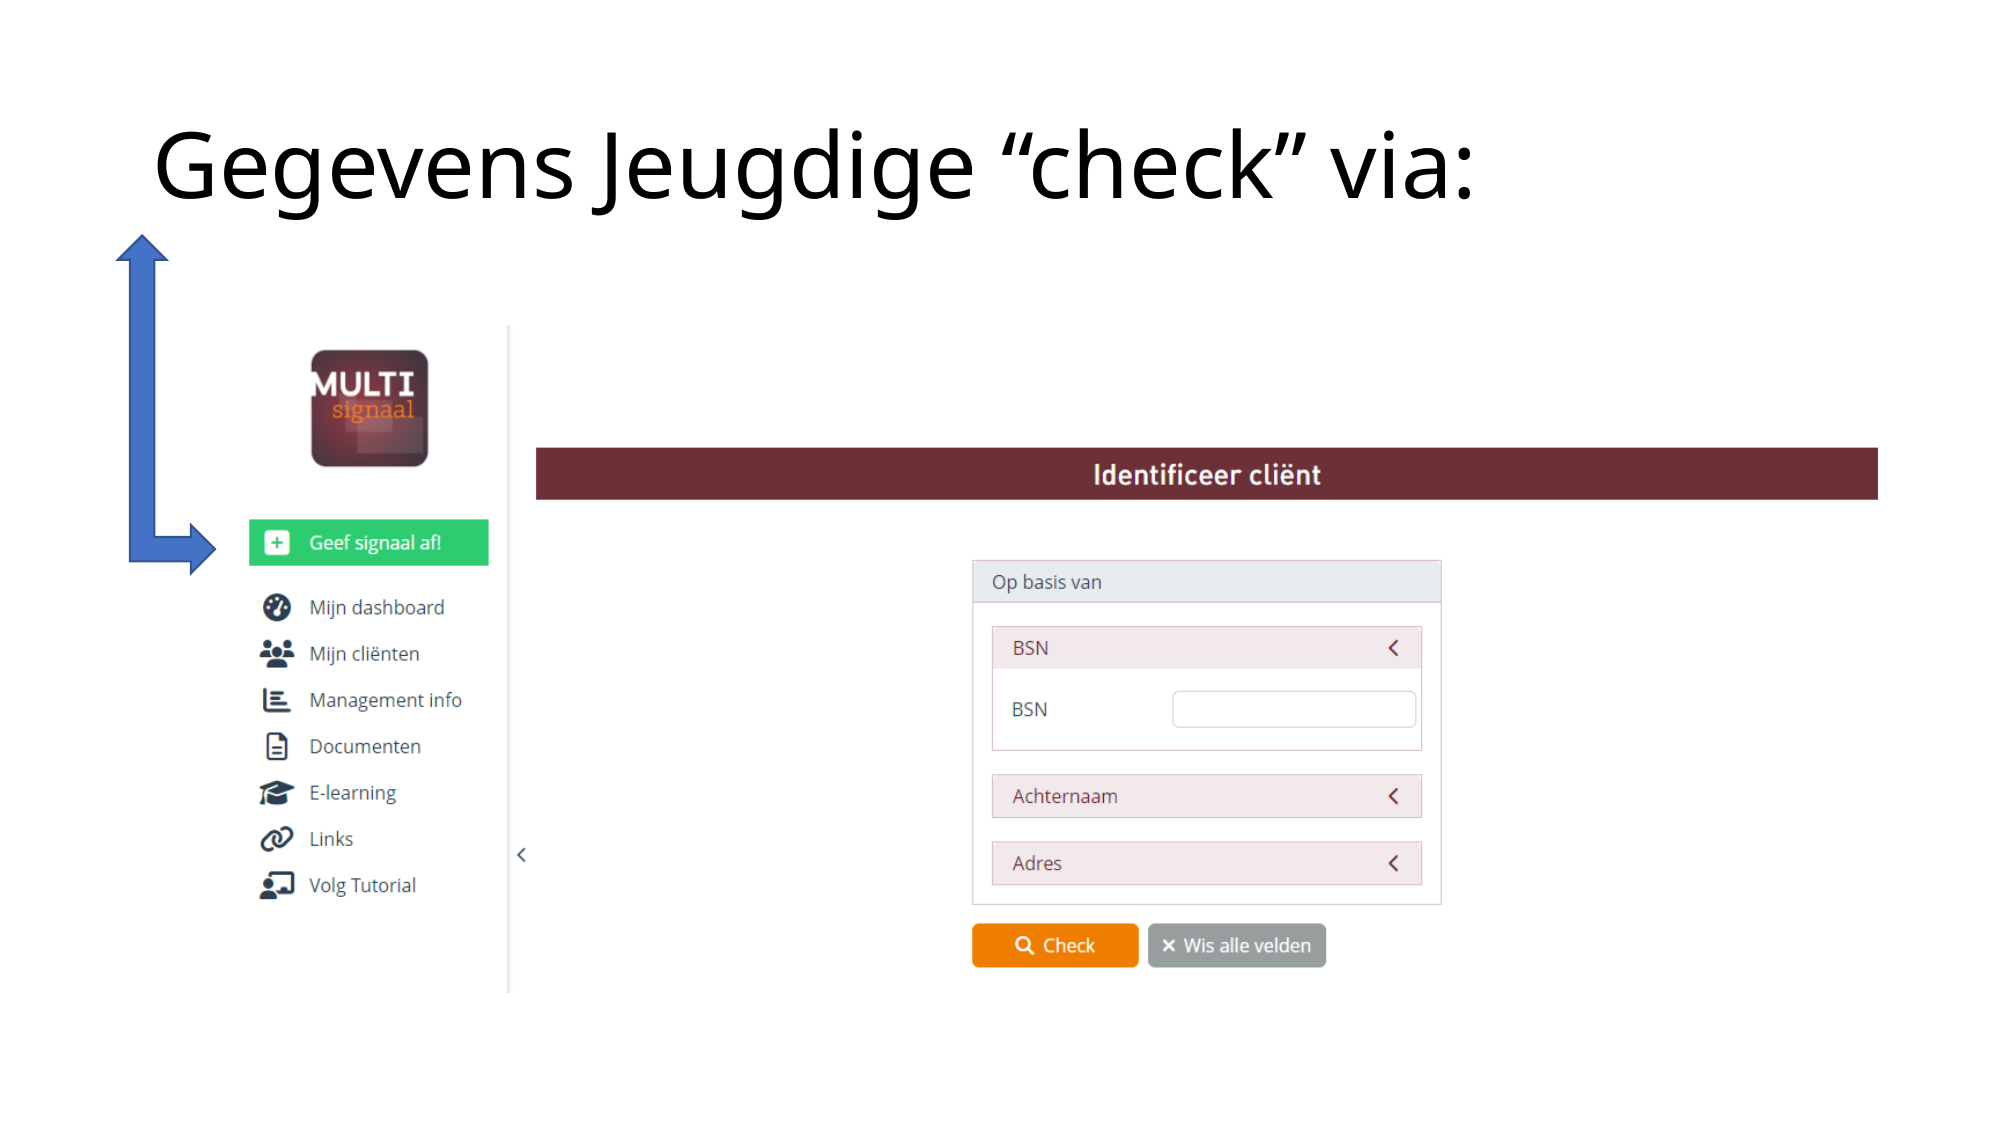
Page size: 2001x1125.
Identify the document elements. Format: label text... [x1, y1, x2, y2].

text_box [115, 234, 217, 576]
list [240, 325, 1966, 993]
title Gegevens Jeugdige “check” via: [137, 59, 1863, 278]
